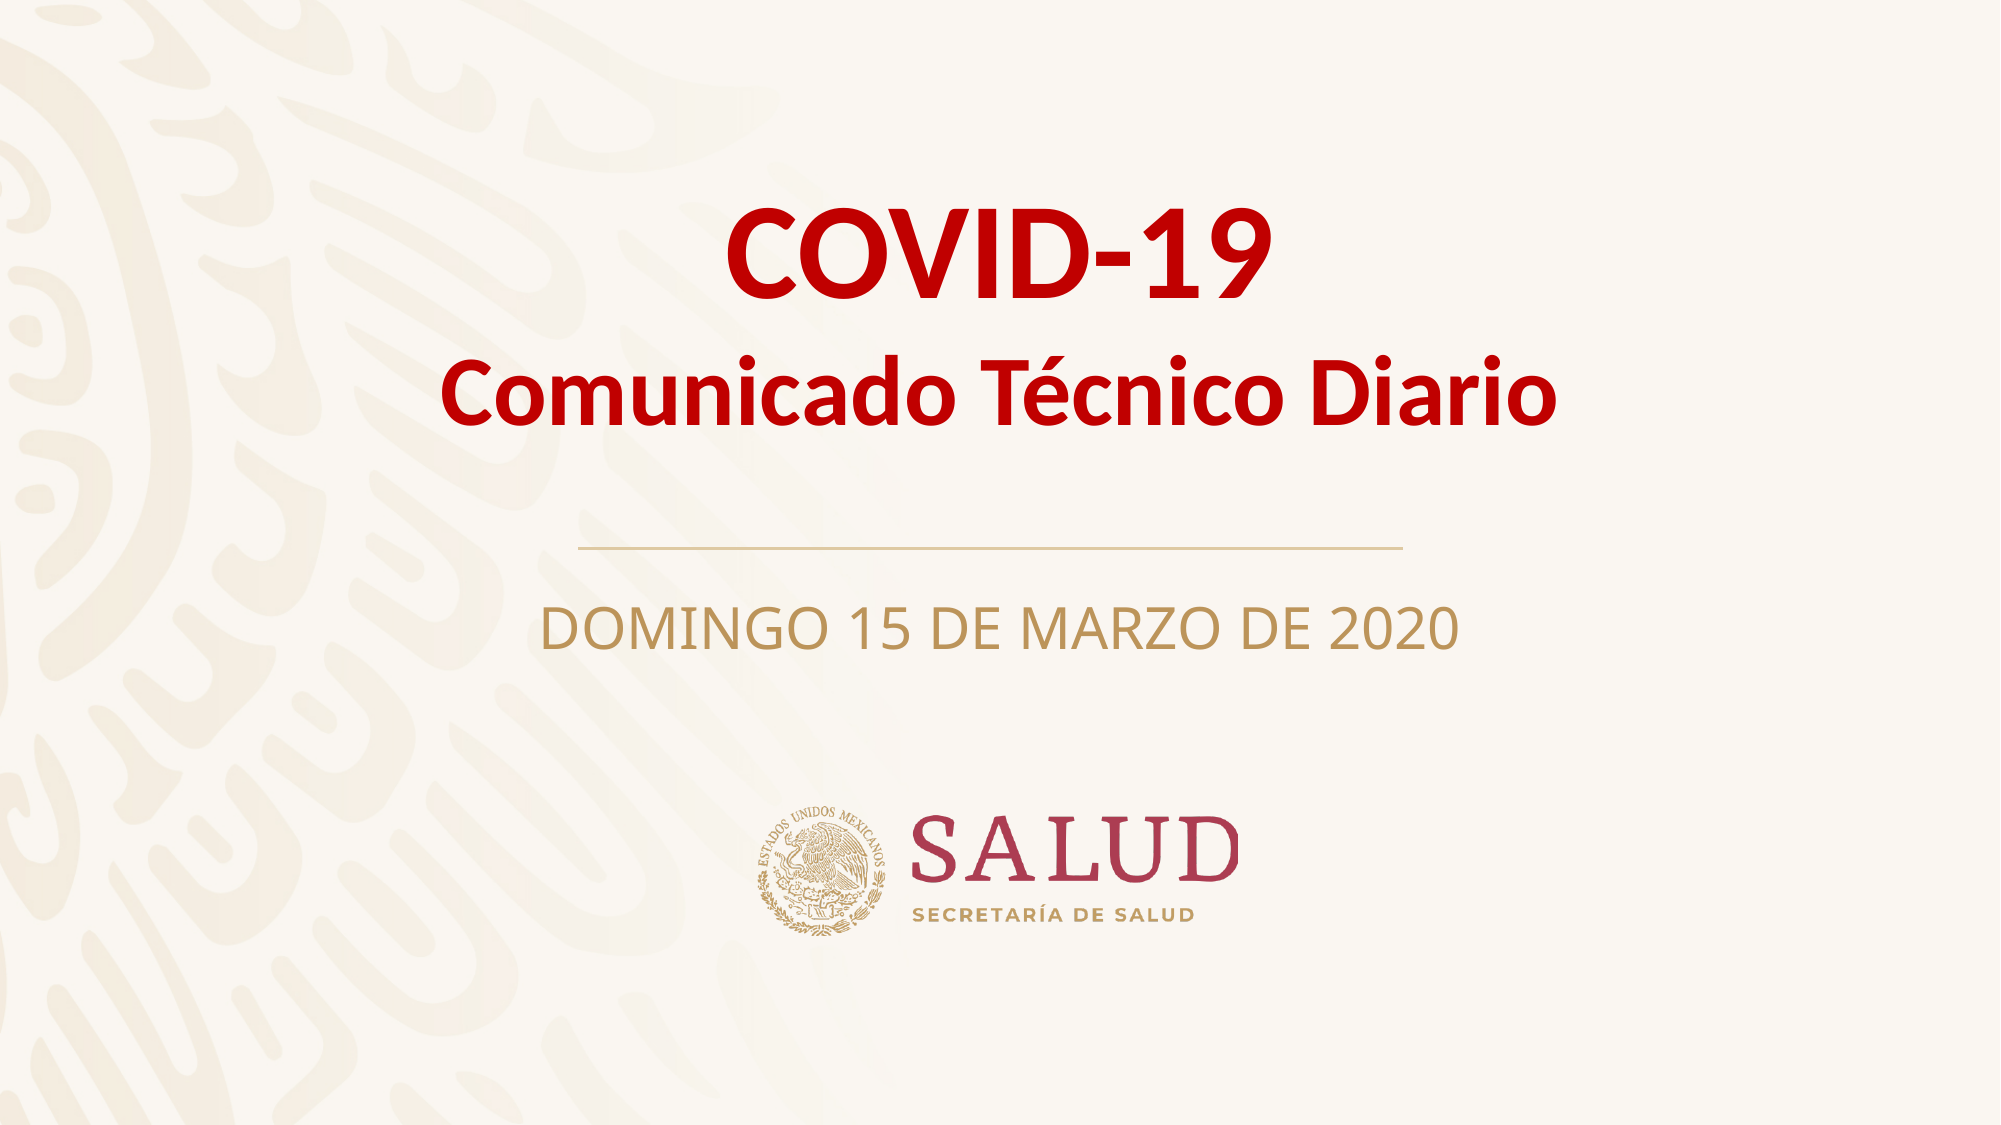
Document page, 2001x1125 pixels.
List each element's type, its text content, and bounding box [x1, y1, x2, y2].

list DOMINGO 15 de MARZO de 2020 [333, 591, 1667, 780]
text_box COVID-19 Comunicado Técnico Diario [215, 153, 1785, 454]
